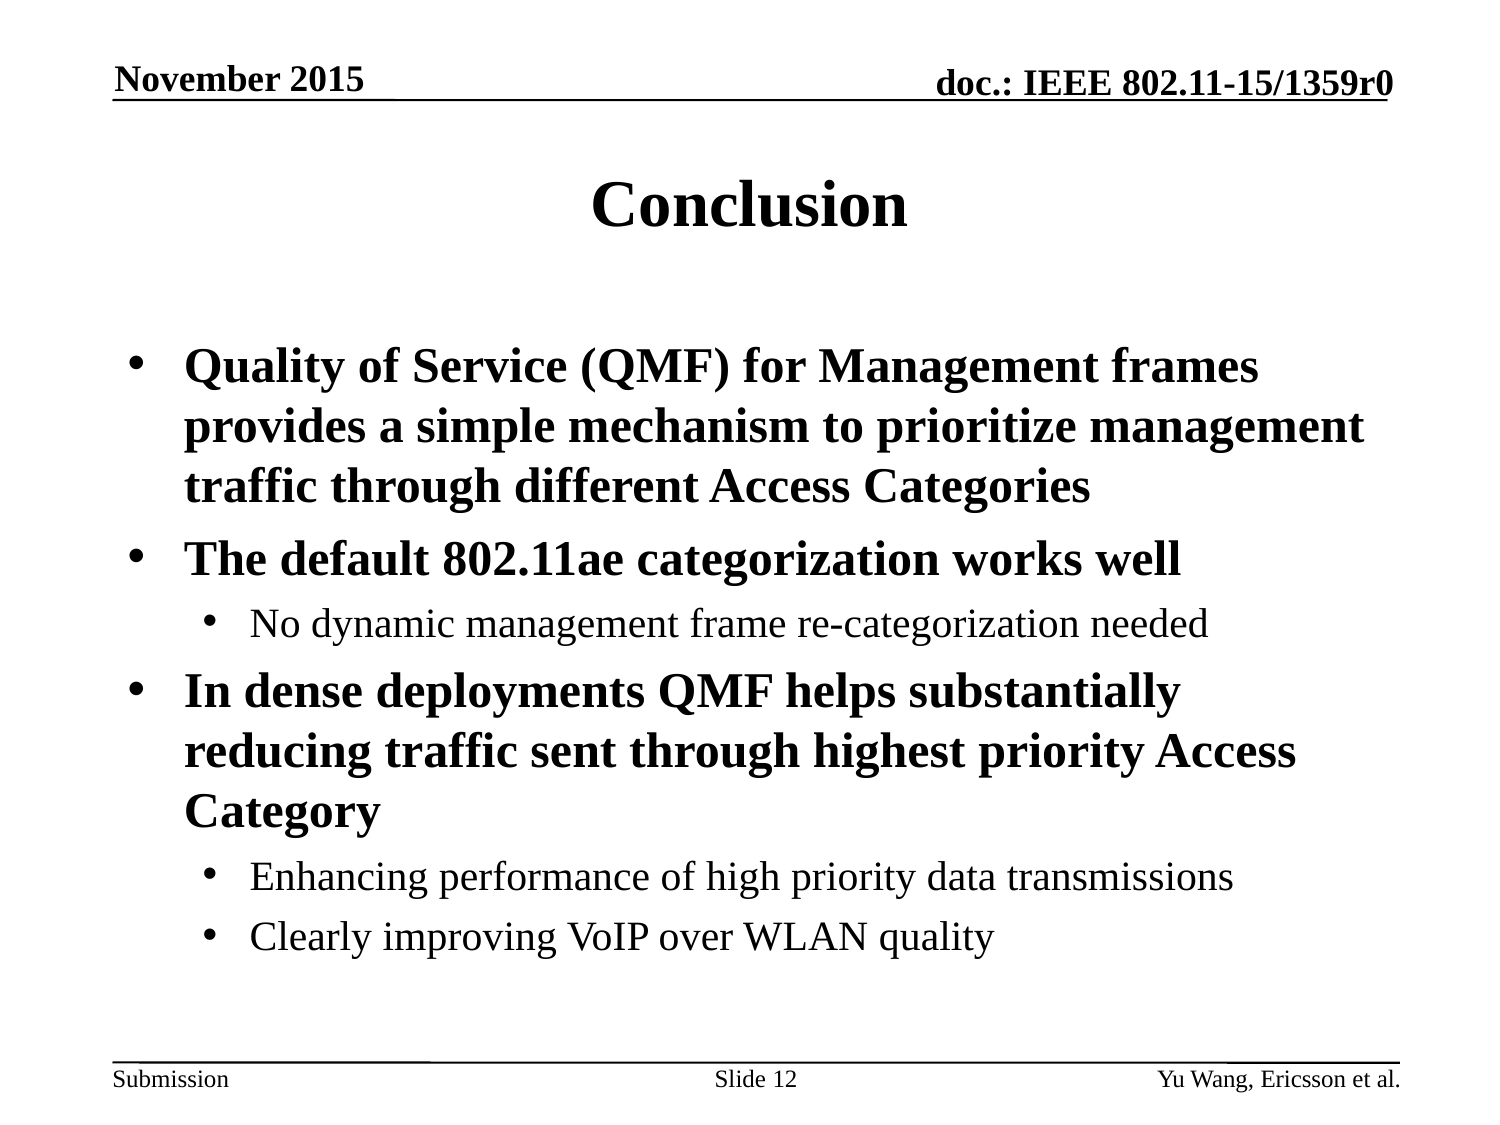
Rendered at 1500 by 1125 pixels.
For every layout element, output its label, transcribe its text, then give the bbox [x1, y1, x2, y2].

list Quality of Service (QMF) for Management frames provides a simple mechanism to prioritize management traffic through different Access Categories The default 802.11ae categorization works well No dynamic management frame re-categorization needed In dense deployments QMF helps substantially reducing traffic sent through highest priority Access Category Enhancing performance of high priority data transmissions Clearly improving VoIP over WLAN quality [112, 324, 1388, 1000]
footer Yu Wang, Ericsson et al. [878, 1061, 1402, 1093]
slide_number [114, 54, 423, 100]
slide_number Slide 12 [712, 1061, 800, 1123]
title Conclusion [112, 112, 1388, 288]
